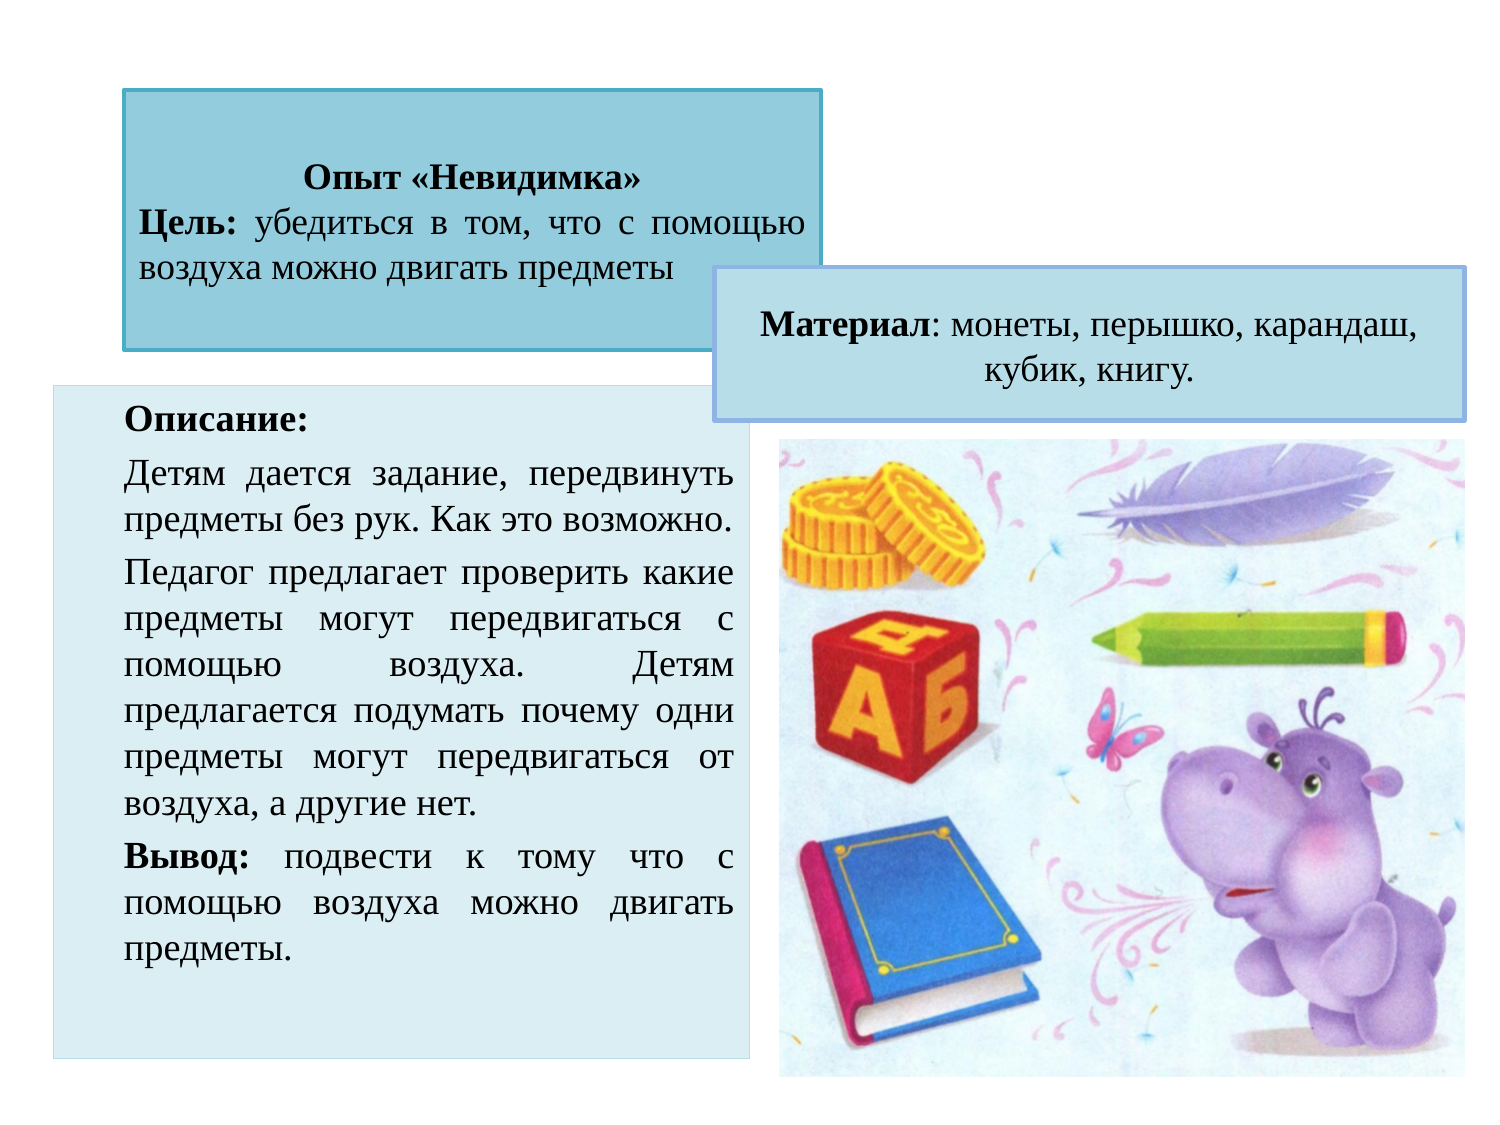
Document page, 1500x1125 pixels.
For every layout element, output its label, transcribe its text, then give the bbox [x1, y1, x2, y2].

text_box Опыт «Невидимка» Цель: убедиться в том, что с помощью воздуха можно двигать предметы [122, 88, 823, 352]
text_box Материал: монеты, перышко, карандаш, кубик, книгу. [712, 265, 1467, 423]
list Описание: Детям дается задание, передвинуть предметы без рук. Как это возможно. Педагог предлагает проверить какие предметы могут передвигаться с помощью воздуха. Детям предлагается подумать почему одни предметы могут передвигаться от воздуха, а другие нет. Вывод: подвести к тому что с помощью воздуха можно двигать предметы. [53, 385, 750, 1059]
picture [779, 439, 1465, 1077]
